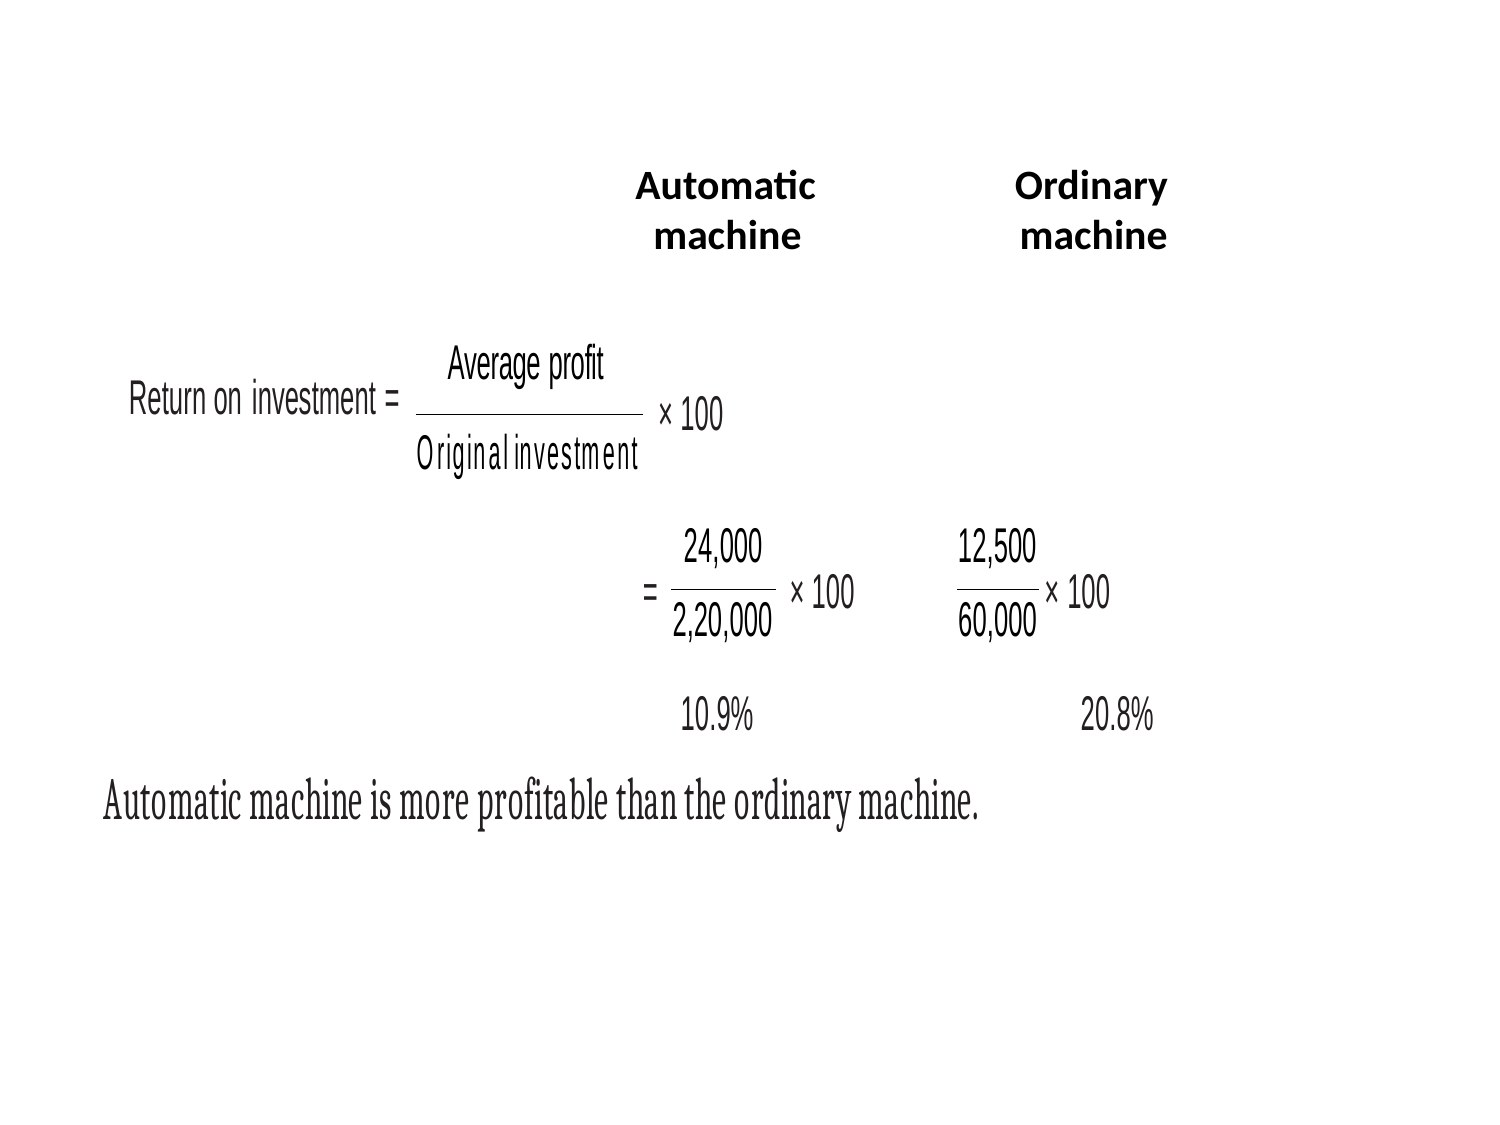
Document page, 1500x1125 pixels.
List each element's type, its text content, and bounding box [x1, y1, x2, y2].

title Automatic Ordinary machine machine [75, 125, 1425, 291]
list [29, 326, 1500, 835]
